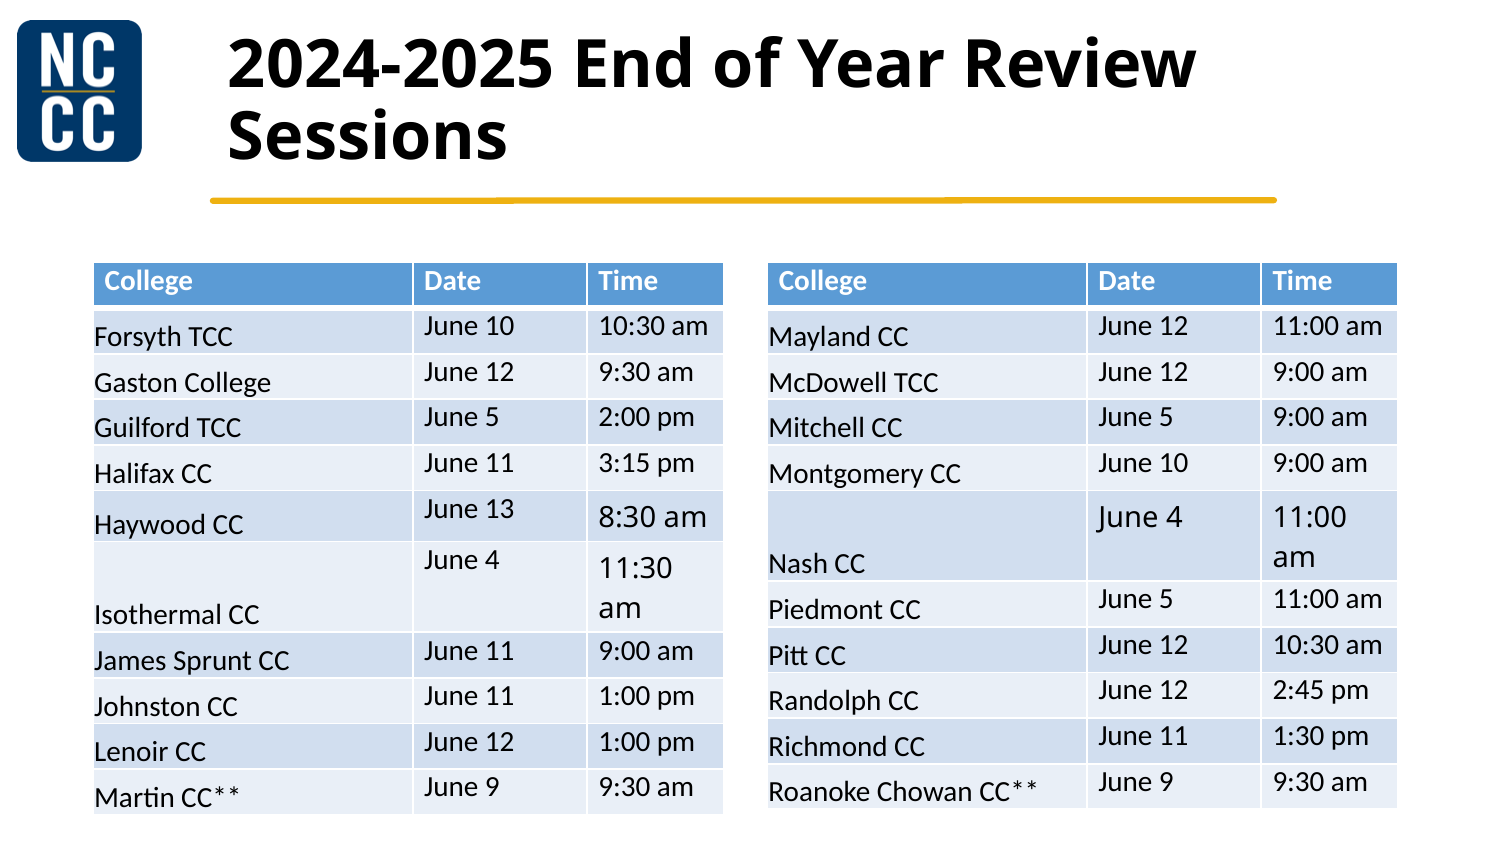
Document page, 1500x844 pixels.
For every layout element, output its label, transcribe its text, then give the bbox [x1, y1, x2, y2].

table_cell 9:00 am [588, 633, 723, 677]
table_cell June 10 [1088, 446, 1260, 490]
table_cell June 11 [1088, 719, 1260, 763]
table_header College [94, 263, 412, 305]
table_cell June 11 [414, 679, 586, 723]
table_cell 3:15 pm [588, 446, 723, 490]
table_header Date [414, 263, 586, 305]
table_cell Mitchell CC [768, 400, 1086, 444]
table_cell Johnston CC [94, 679, 412, 723]
table_cell Mayland CC [768, 311, 1086, 353]
table_cell Montgomery CC [768, 446, 1086, 490]
table_cell Guilford TCC [94, 400, 412, 444]
table_cell Richmond CC [768, 719, 1086, 763]
table_cell June 4 [1088, 491, 1260, 580]
table_cell June 5 [1088, 400, 1260, 444]
table_cell June 12 [414, 355, 586, 398]
table_cell Pitt CC [768, 628, 1086, 672]
table_cell June 9 [414, 770, 586, 814]
table_header Time [1262, 263, 1397, 305]
table_cell 11:30 am [588, 542, 723, 631]
table_cell 2:45 pm [1262, 673, 1397, 717]
table_cell Martin CC** [94, 770, 412, 814]
table_cell Randolph CC [768, 673, 1086, 717]
table_cell 8:30 am [588, 491, 723, 541]
table_cell 1:30 pm [1262, 719, 1397, 763]
picture [17, 20, 142, 162]
table_cell June 11 [414, 446, 586, 490]
table_cell June 12 [1088, 673, 1260, 717]
table_cell June 5 [1088, 582, 1260, 626]
table_cell James Sprunt CC [94, 633, 412, 677]
table_cell 9:30 am [588, 770, 723, 814]
table_header Time [588, 263, 723, 305]
table_cell McDowell TCC [768, 355, 1086, 398]
table_cell Gaston College [94, 355, 412, 398]
table_cell 11:00 am [1262, 491, 1397, 580]
table_cell June 12 [1088, 311, 1260, 353]
table_cell 1:00 pm [588, 679, 723, 723]
table_cell 9:00 am [1262, 400, 1397, 444]
title 2024-2025 End of Year Review Sessions [212, 20, 1455, 184]
table_cell Halifax CC [94, 446, 412, 490]
table_cell 1:00 pm [588, 724, 723, 768]
table_header Date [1088, 263, 1260, 305]
table_cell 11:00 am [1262, 582, 1397, 626]
table_cell June 4 [414, 542, 586, 631]
table_cell 9:00 am [1262, 355, 1397, 398]
table_cell Nash CC [768, 491, 1086, 580]
table_cell Roanoke Chowan CC** [768, 765, 1086, 808]
table_cell 10:30 am [1262, 628, 1397, 672]
table_cell Lenoir CC [94, 724, 412, 768]
table_cell Isothermal CC [94, 542, 412, 631]
table_cell June 12 [1088, 628, 1260, 672]
table_cell June 12 [414, 724, 586, 768]
table_cell 2:00 pm [588, 400, 723, 444]
table_cell 9:30 am [588, 355, 723, 398]
table_cell June 13 [414, 491, 586, 541]
table_cell Piedmont CC [768, 582, 1086, 626]
table_cell June 5 [414, 400, 586, 444]
table_cell 10:30 am [588, 311, 723, 353]
table_header College [768, 263, 1086, 305]
table_cell 9:30 am [1262, 765, 1397, 808]
table_cell Forsyth TCC [94, 311, 412, 353]
table_cell June 9 [1088, 765, 1260, 808]
table_cell June 12 [1088, 355, 1260, 398]
table_cell June 10 [414, 311, 586, 353]
table_cell 11:00 am [1262, 311, 1397, 353]
table_cell June 11 [414, 633, 586, 677]
table_cell Haywood CC [94, 491, 412, 541]
table_cell 9:00 am [1262, 446, 1397, 490]
